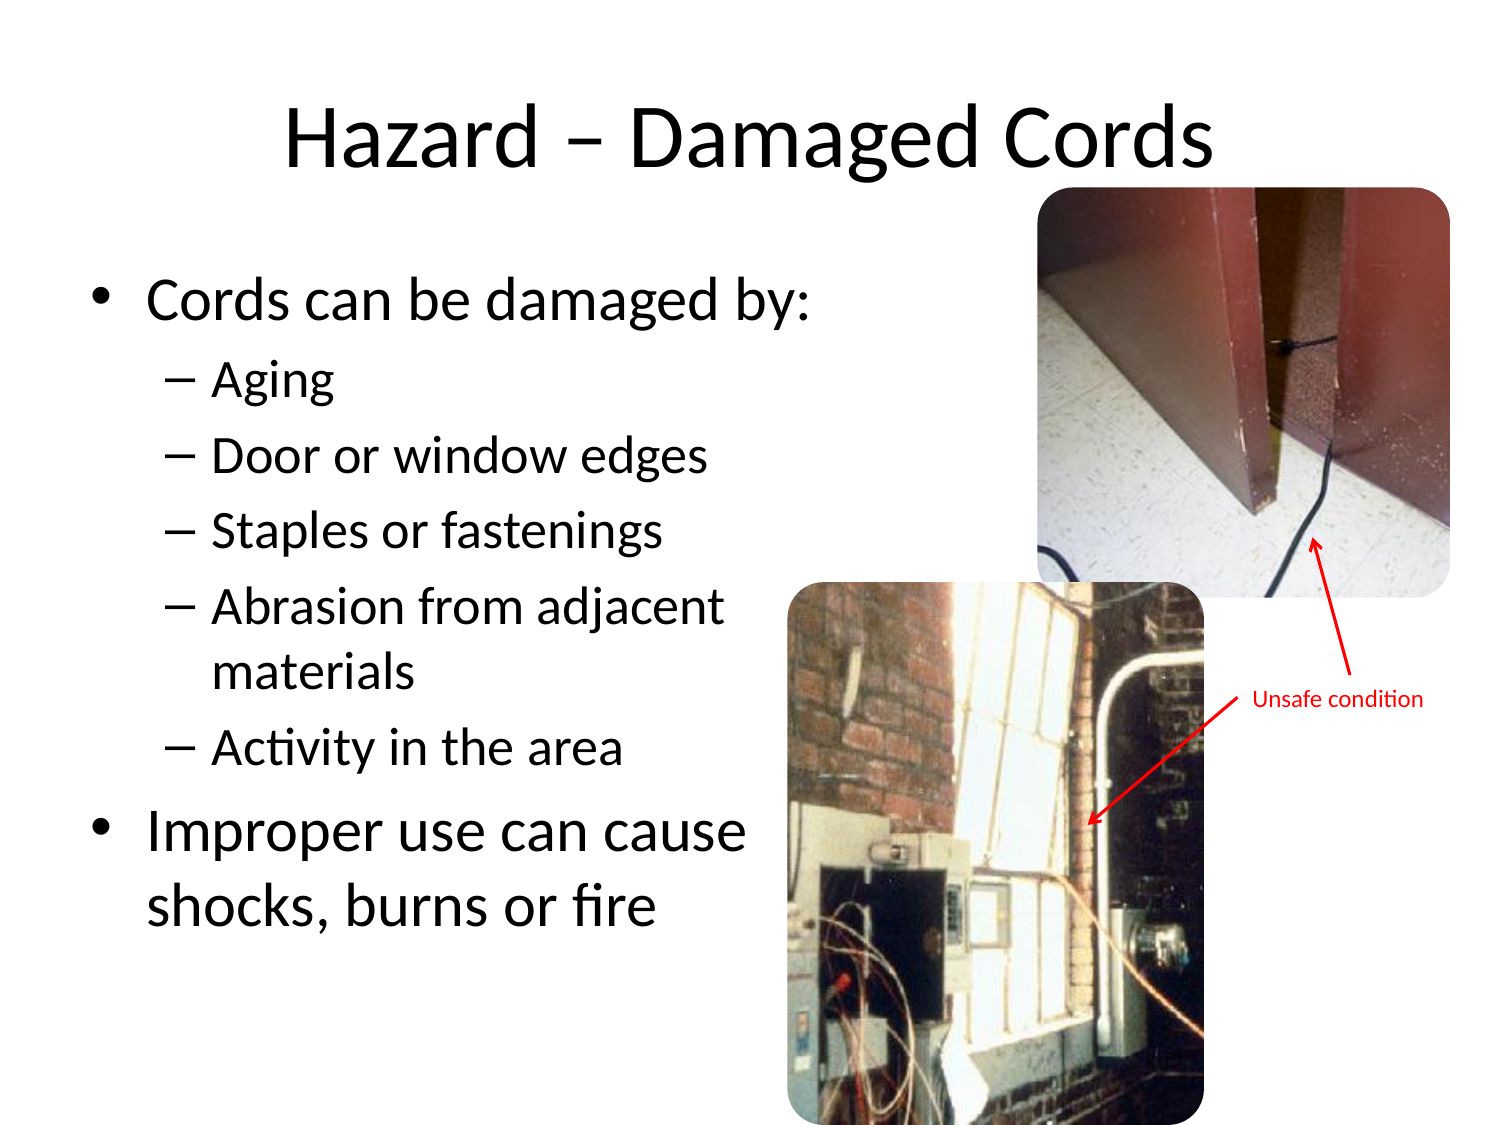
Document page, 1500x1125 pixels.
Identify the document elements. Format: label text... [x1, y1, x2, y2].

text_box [1087, 697, 1238, 826]
title Hazard – Damaged Cords [0, 37, 1500, 225]
list Cords can be damaged by: Aging Door or window edges Staples or fastenings Abrasion from adjacent materials Activity in the area Improper use can cause shocks, burns or fire [75, 249, 888, 1063]
text_box Unsafe condition [1237, 675, 1463, 720]
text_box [1262, 587, 1401, 626]
picture [787, 187, 1451, 1125]
